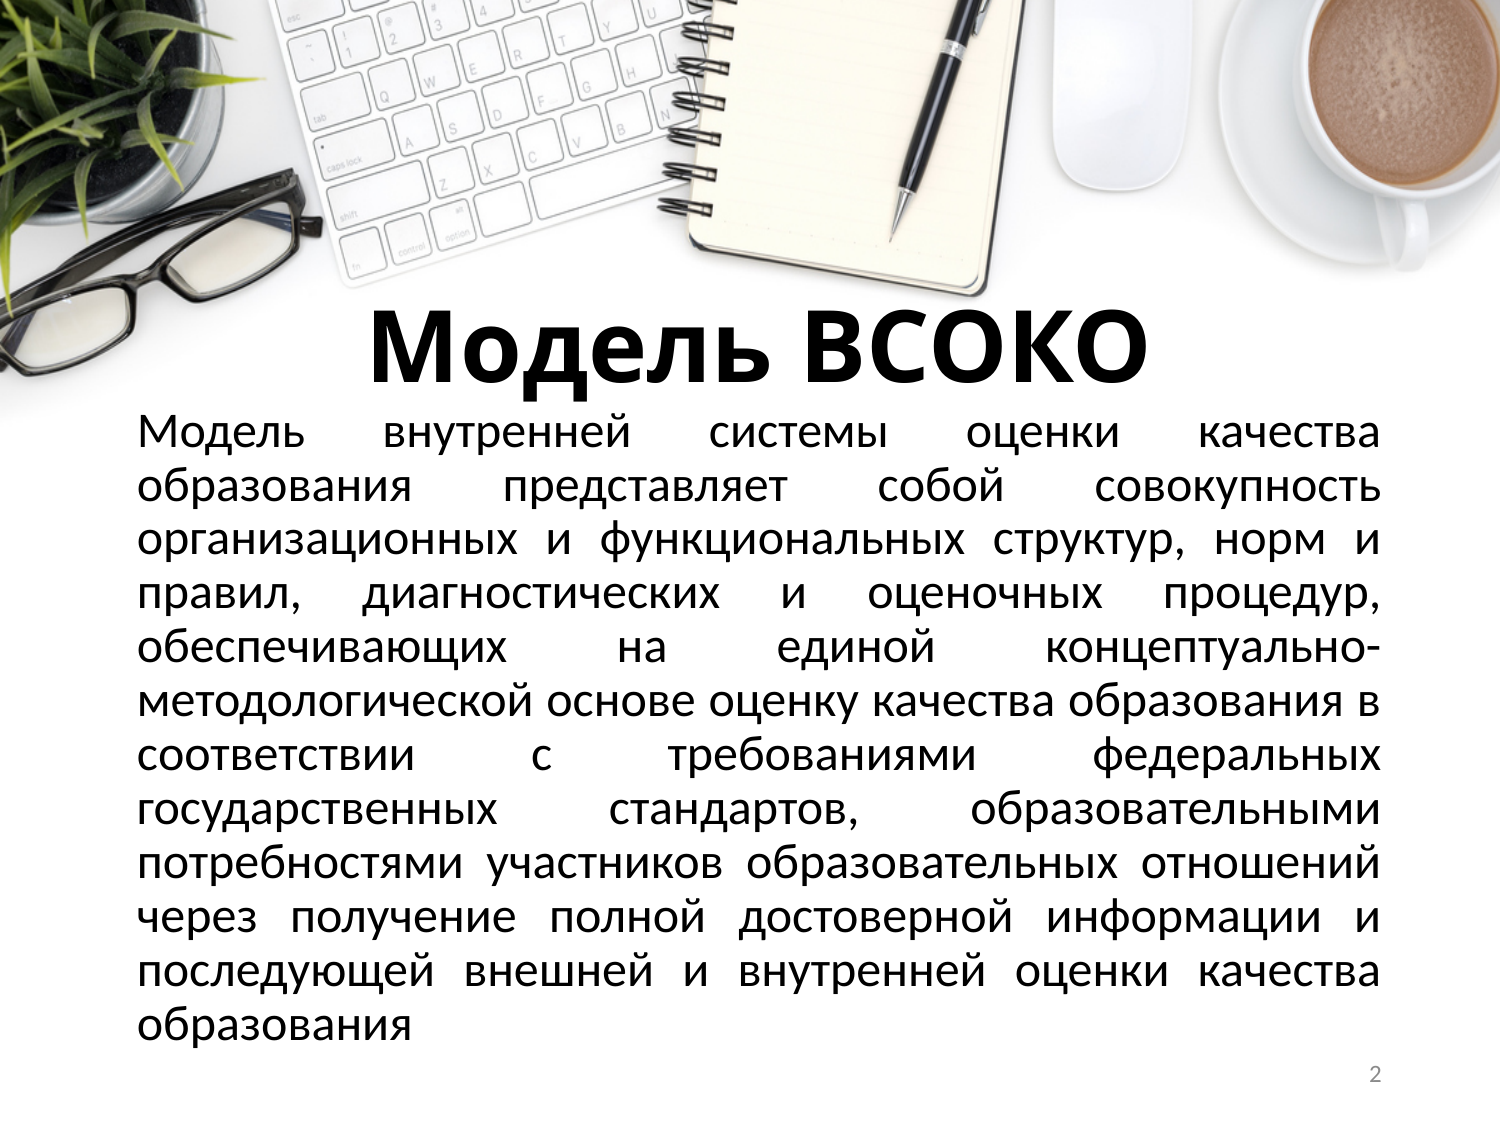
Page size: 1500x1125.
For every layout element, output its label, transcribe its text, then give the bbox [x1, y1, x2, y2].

slide_number 2 [1059, 1042, 1397, 1103]
title Модель ВСОКО [121, 273, 1397, 396]
picture [0, 0, 1500, 1125]
subtitle Модель внутренней системы оценки качества образования представляет собой совокупность организационных и функциональных структур, норм и правил, диагностических и оценочных процедур, обеспечивающих на единой концептуально-методологической основе оценку качества образования в соответствии с требованиями федеральных государственных стандартов, образовательными потребностями участников образовательных отношений через получение полной достоверной информации и последующей внешней и внутренней оценки качества образования [121, 396, 1397, 970]
